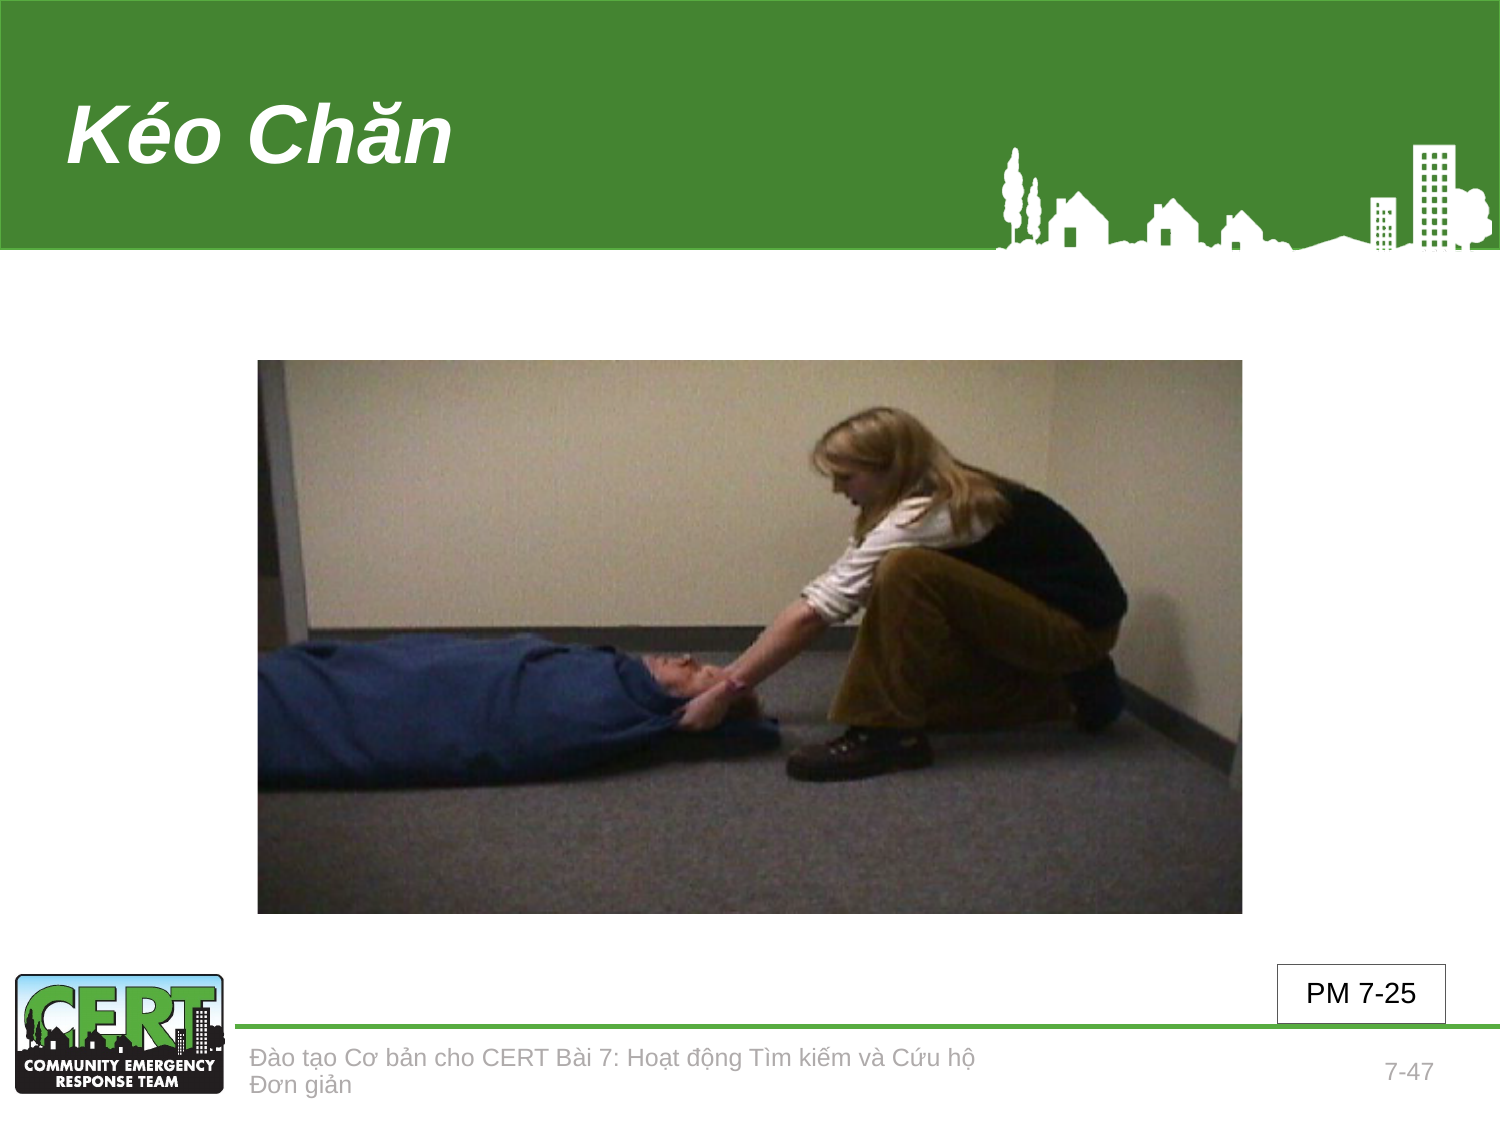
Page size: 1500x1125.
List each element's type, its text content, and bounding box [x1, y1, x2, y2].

list PM 7-25 [1277, 964, 1446, 1024]
picture [993, 137, 1497, 252]
title Kéo Chăn [51, 52, 1005, 220]
list 7-47 [1153, 1047, 1450, 1098]
list Đào tạo Cơ bản cho CERT Bài 7: Hoạt động Tìm kiếm và Cứu hộ Đơn giản [234, 1047, 1005, 1098]
picture [257, 360, 1243, 914]
picture [14, 973, 225, 1094]
